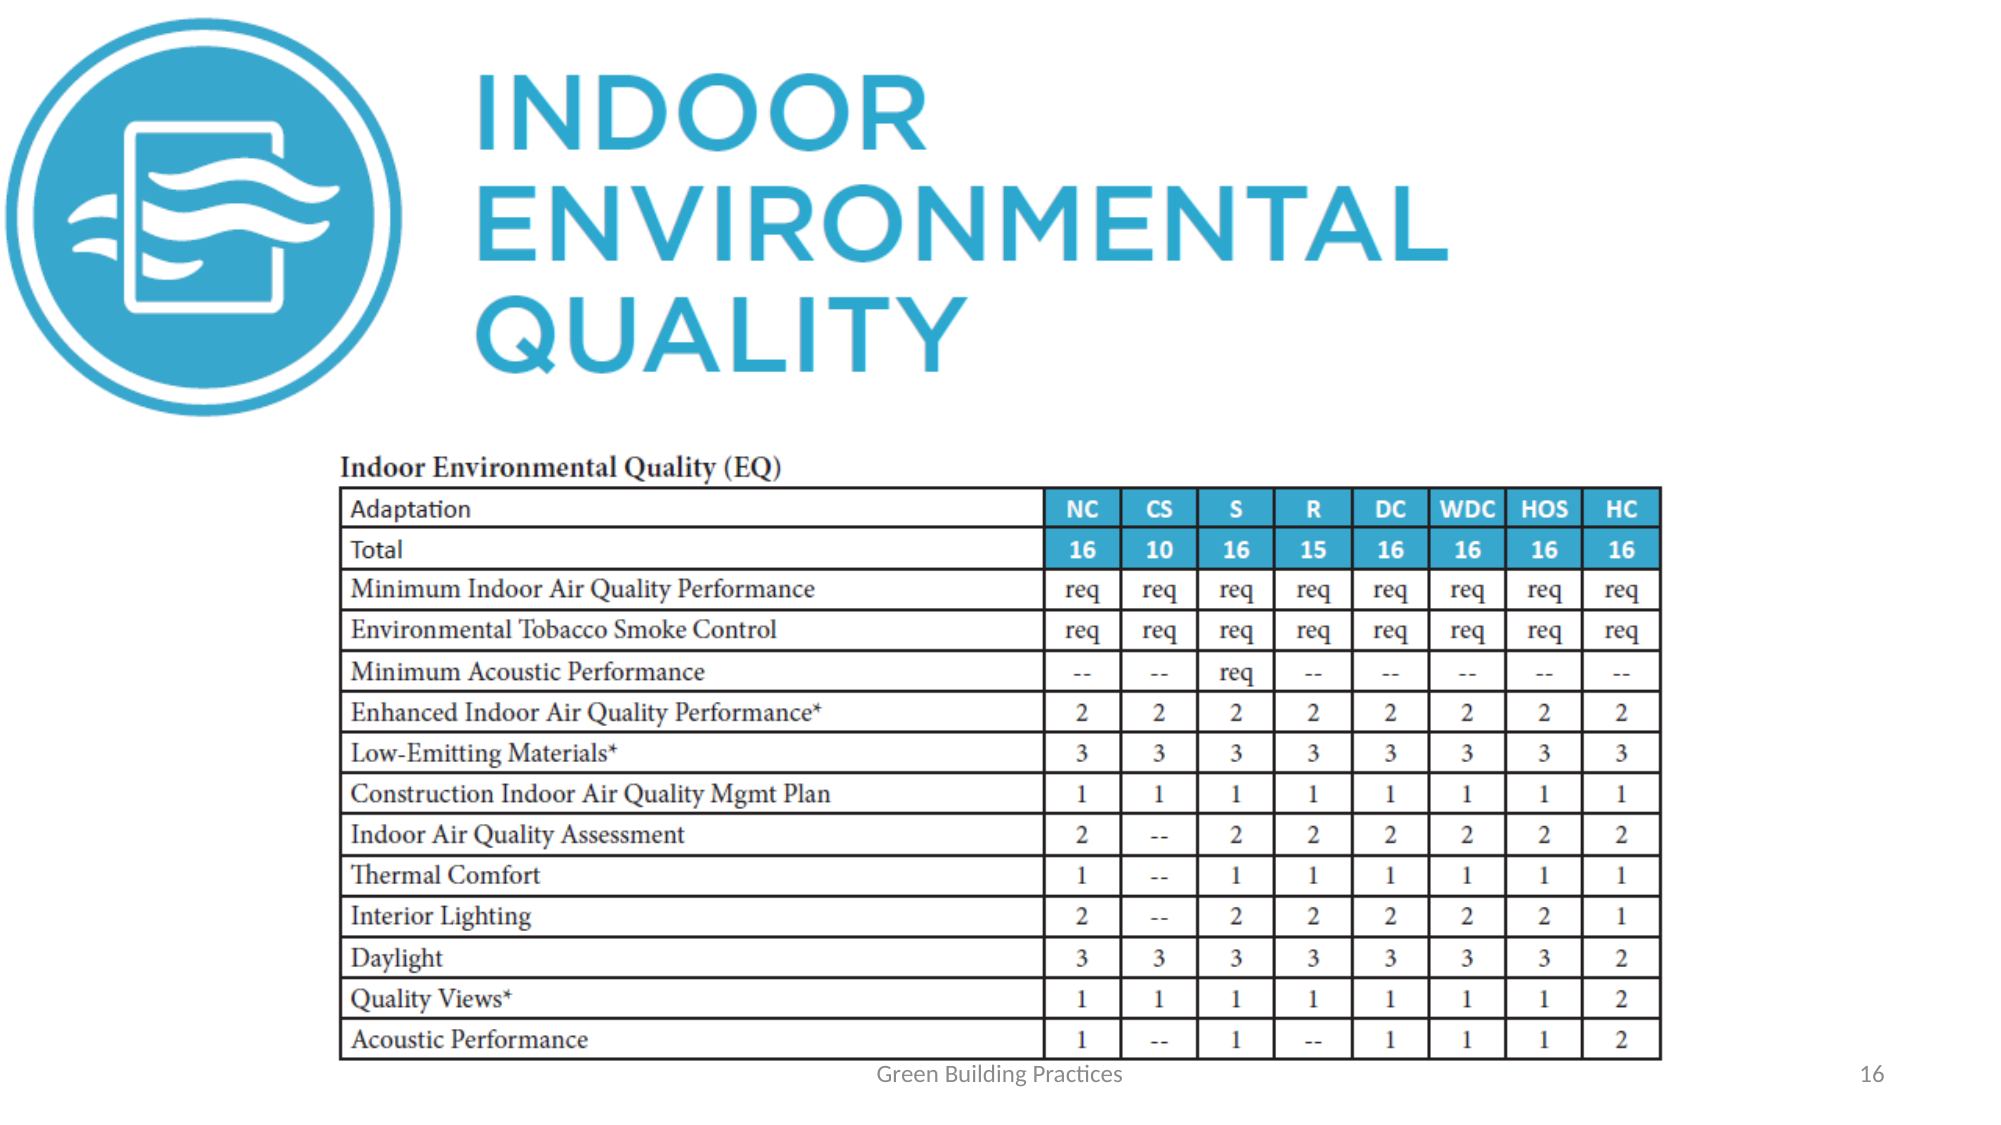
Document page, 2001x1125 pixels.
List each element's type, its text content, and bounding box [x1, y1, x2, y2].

picture [0, 0, 1501, 445]
footer Green Building Practices [683, 1074, 1317, 1103]
picture [333, 449, 1667, 1065]
slide_number 16 [1433, 1042, 1900, 1103]
